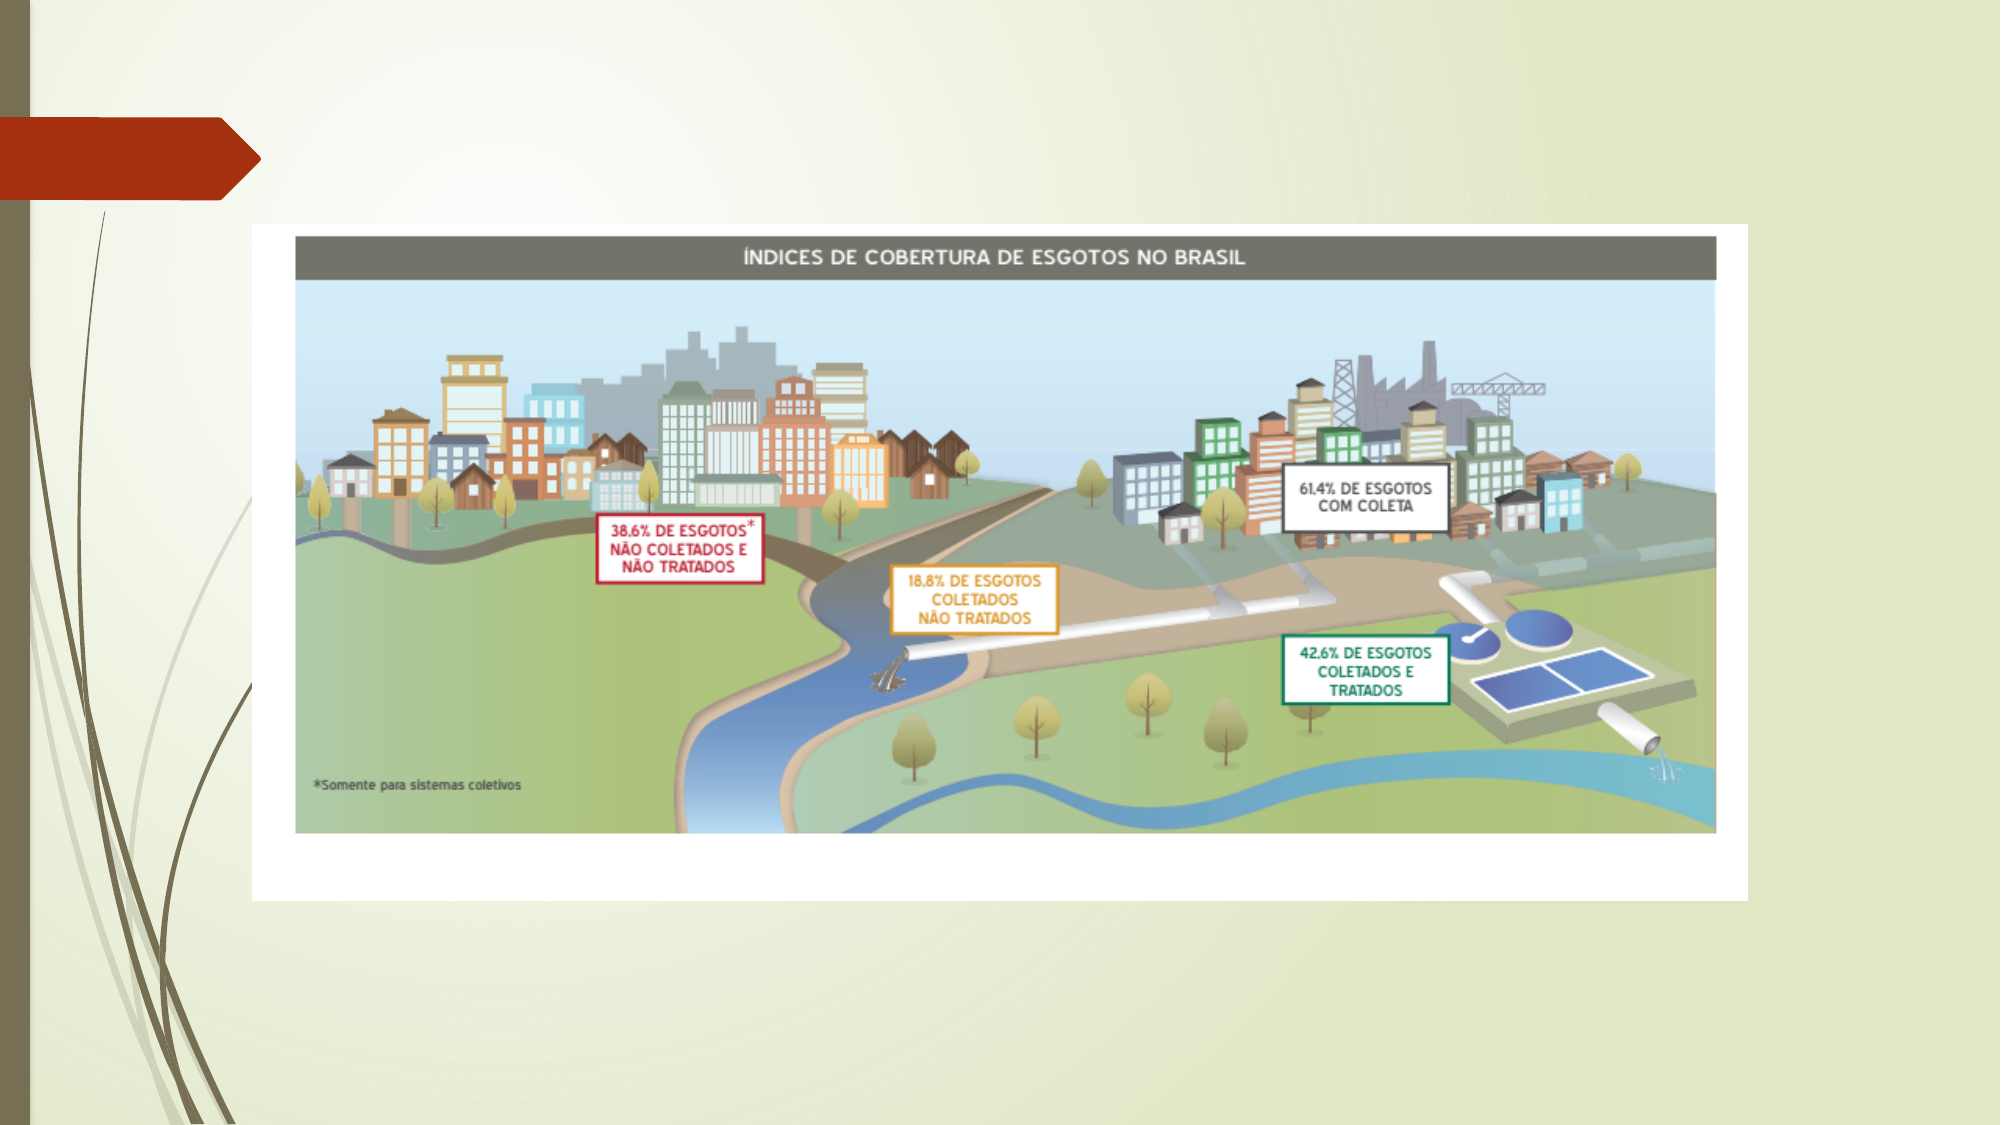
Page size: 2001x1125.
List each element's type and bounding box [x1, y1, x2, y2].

picture [252, 223, 1748, 901]
